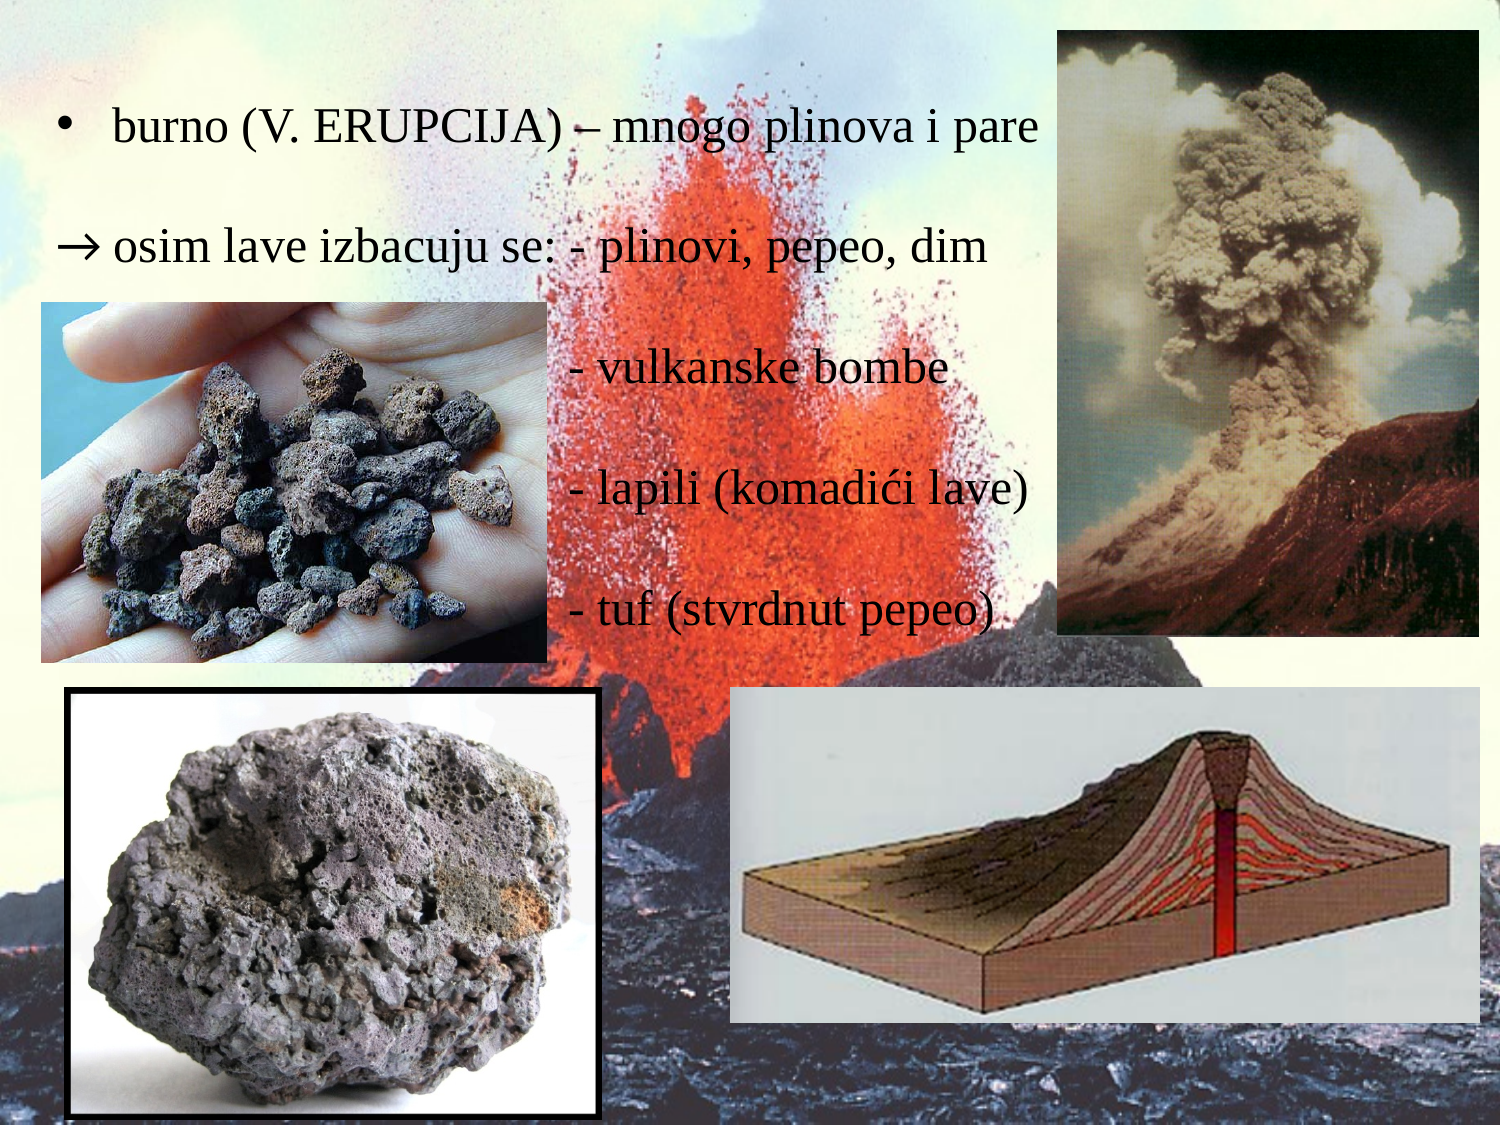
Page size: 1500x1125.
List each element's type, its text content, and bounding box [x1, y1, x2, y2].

list burno (V. ERUPCIJA) – mnogo plinova i pare → osim lave izbacuju se: - plinovi, pepeo, dim - vulkanske bombe - lapili (komadići lave) - tuf (stvrdnut pepeo) [41, 54, 1425, 1005]
picture [1056, 30, 1479, 637]
picture [41, 302, 547, 663]
picture [64, 687, 602, 1121]
picture [730, 687, 1480, 1024]
